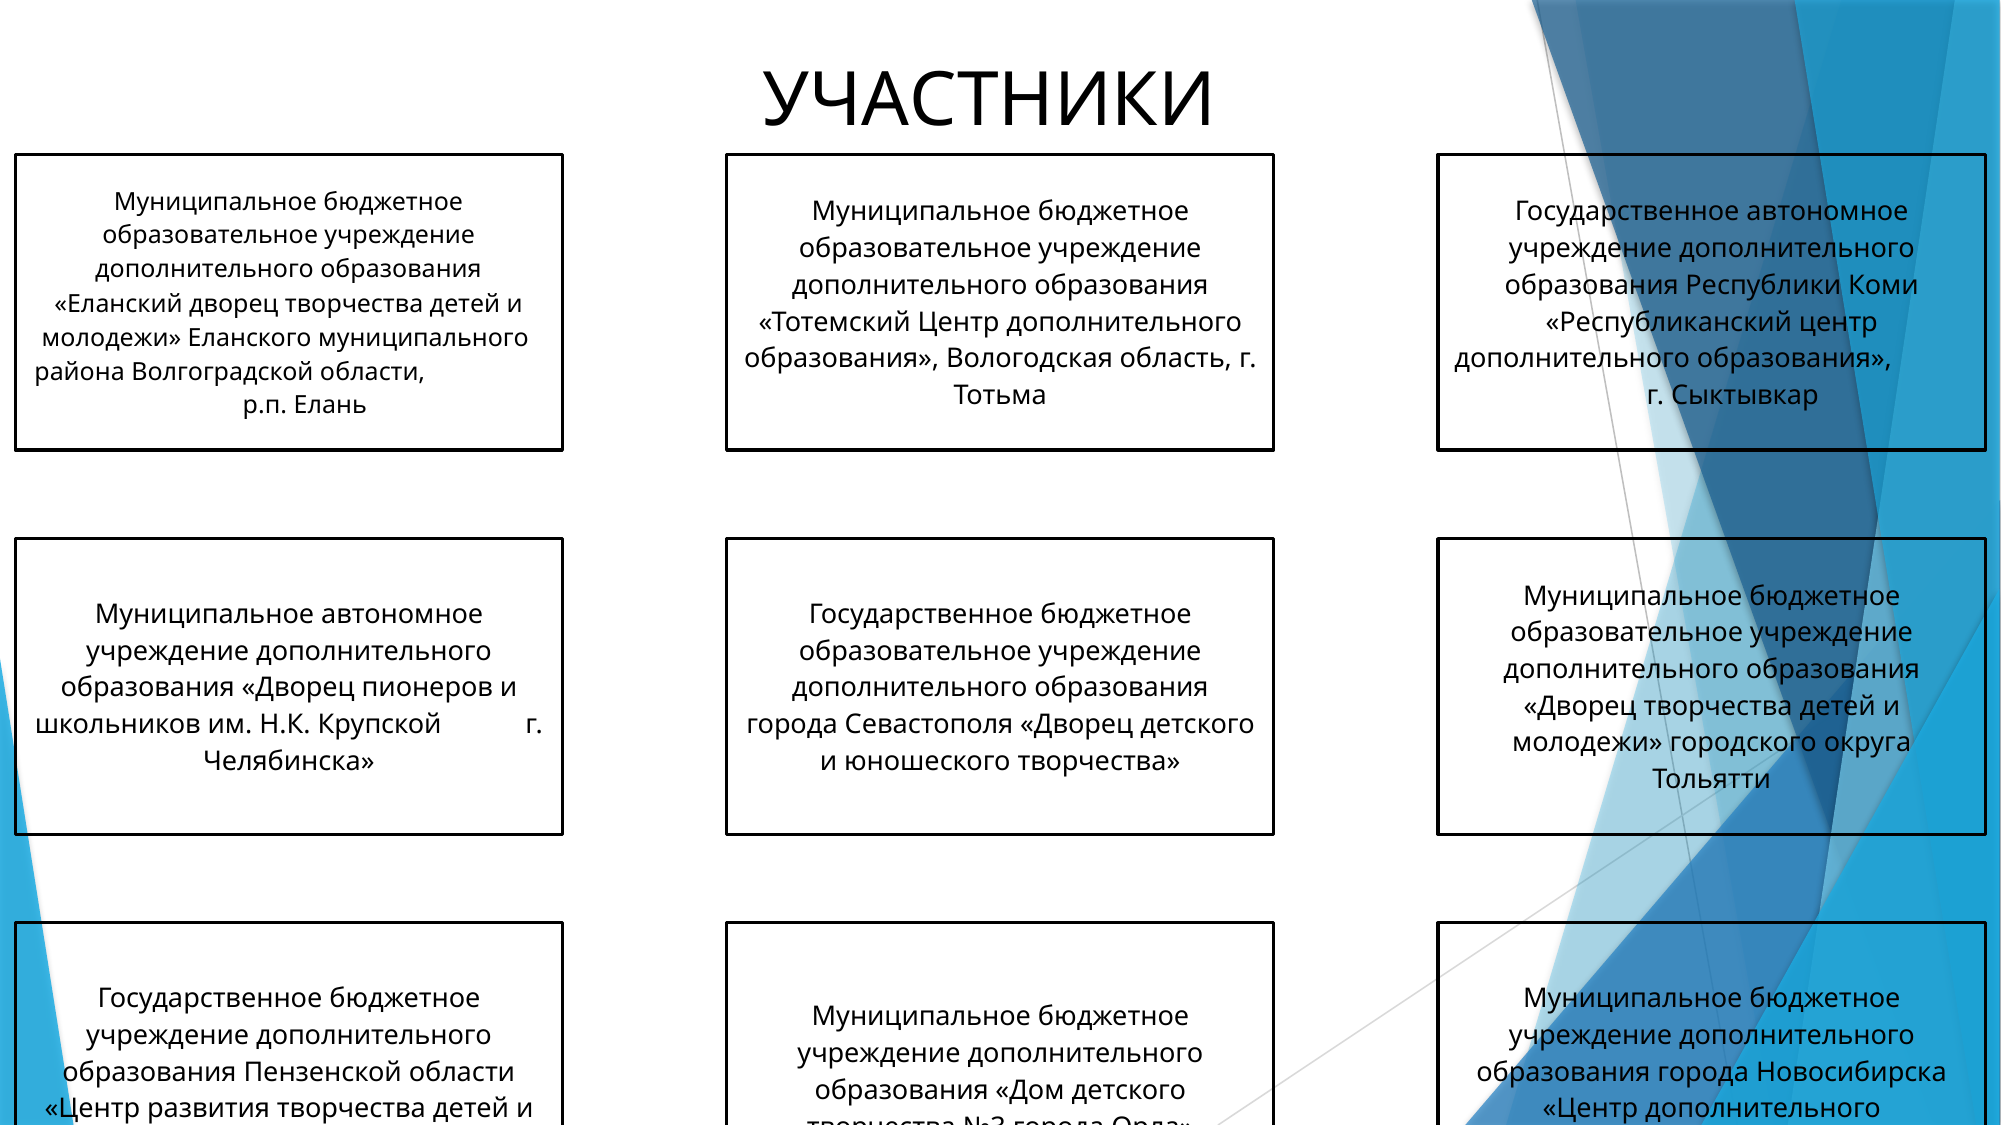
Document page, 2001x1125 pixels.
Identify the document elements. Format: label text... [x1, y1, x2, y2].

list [14, 154, 1986, 1123]
text_box УЧАСТНИКИ [292, 37, 1706, 151]
